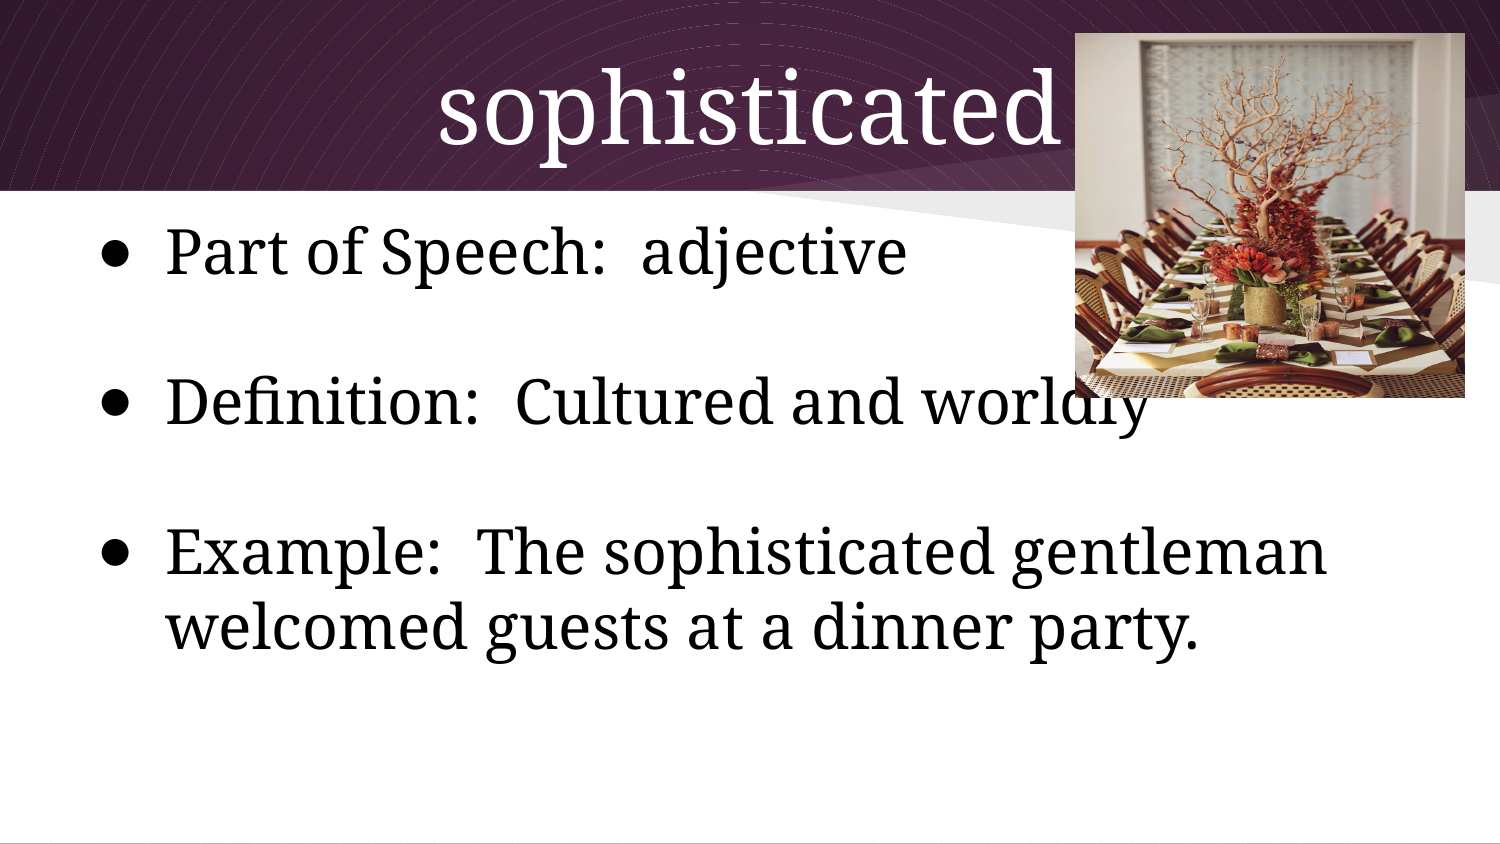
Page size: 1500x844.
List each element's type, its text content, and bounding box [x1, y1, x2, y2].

title sophisticated [75, 33, 1073, 175]
picture [1074, 33, 1465, 398]
list Part of Speech: adjective Definition: Cultured and worldly Example: The sophisticated gentleman welcomed guests at a dinner party. [75, 196, 1425, 808]
